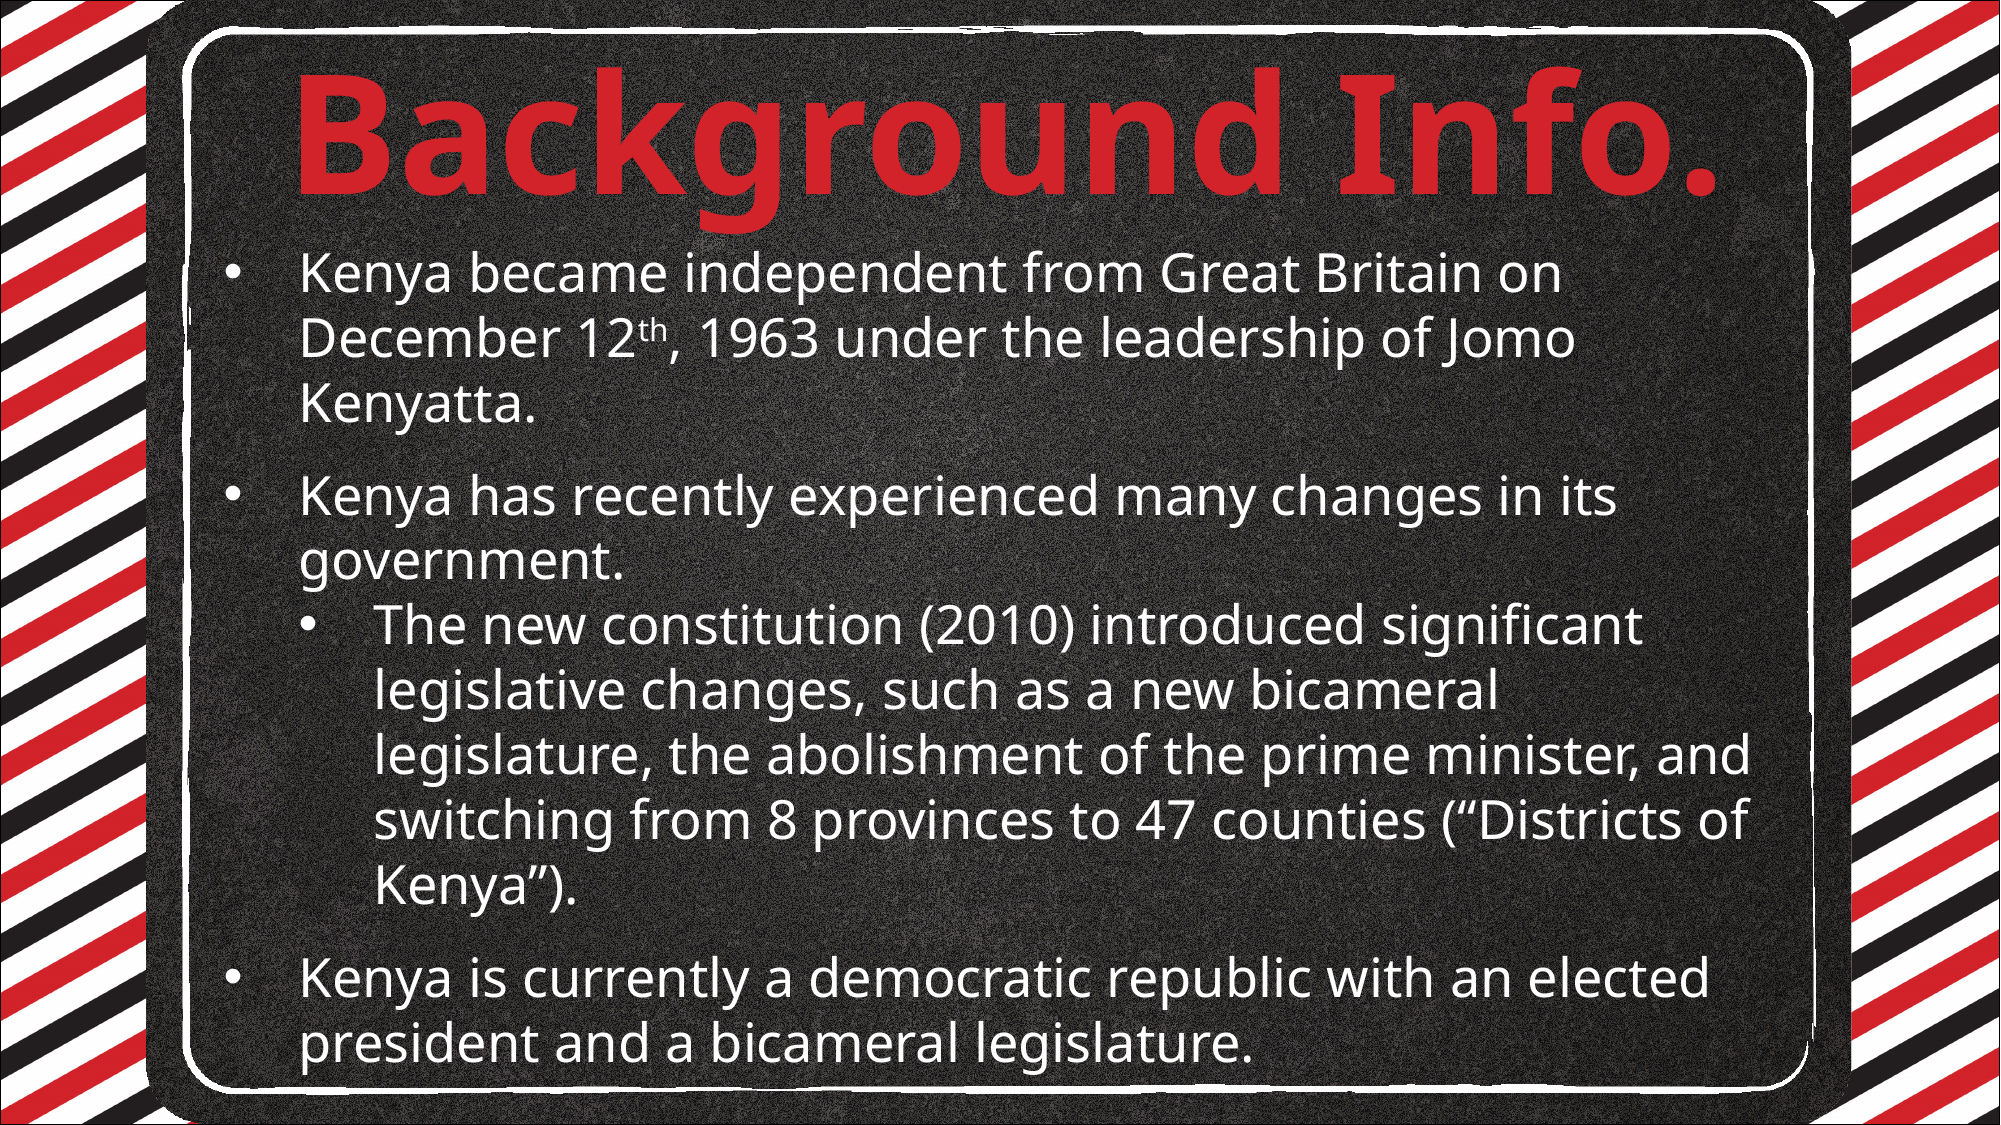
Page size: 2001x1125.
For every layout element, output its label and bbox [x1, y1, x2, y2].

text_box [1852, 0, 2000, 1125]
text_box [0, 0, 144, 1125]
picture [144, 0, 1852, 1125]
